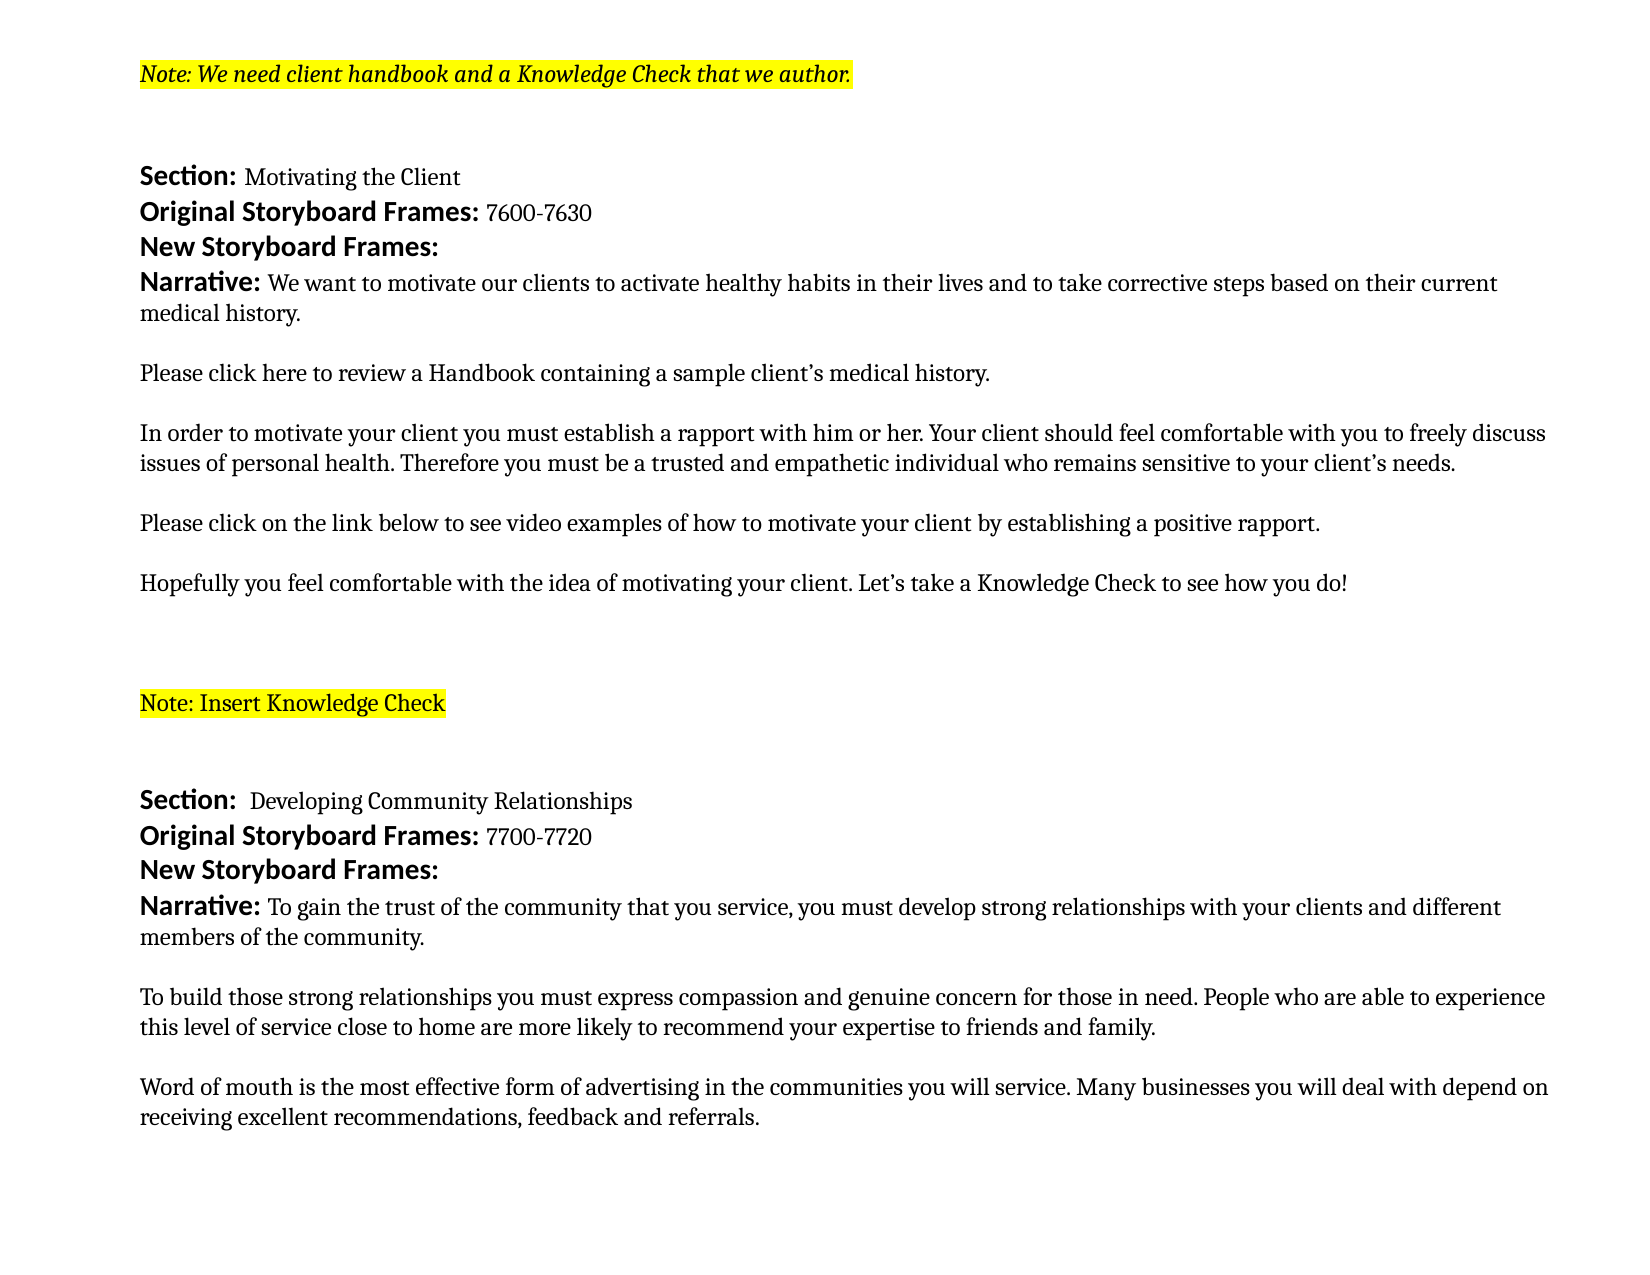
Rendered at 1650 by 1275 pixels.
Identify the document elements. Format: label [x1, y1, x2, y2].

text_box [125, 49, 1600, 1168]
